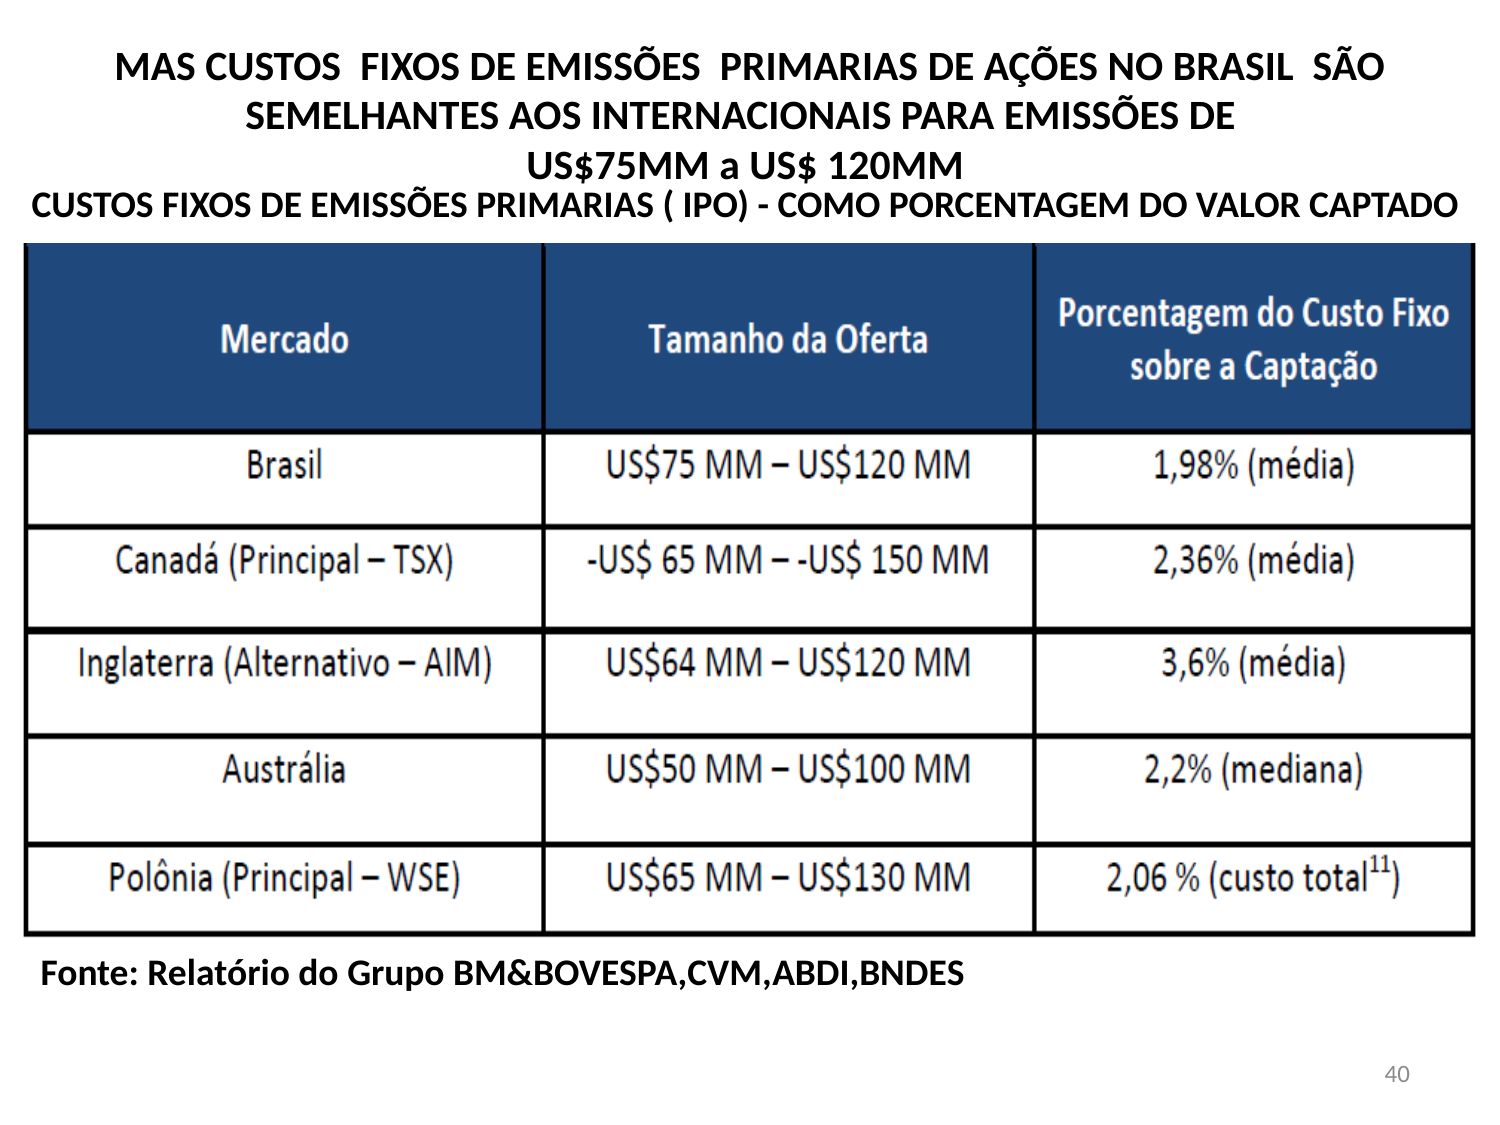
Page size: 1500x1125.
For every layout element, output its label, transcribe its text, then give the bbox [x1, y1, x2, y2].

text_box MAS CUSTOS FIXOS DE EMISSÕES PRIMARIAS DE AÇÕES NO BRASIL SÃO SEMELHANTES AOS INTERNACIONAIS PARA EMISSÕES DE US$75MM a US$ 120MM [17, 30, 1483, 172]
picture [20, 243, 1483, 941]
text_box CUSTOS FIXOS DE EMISSÕES PRIMARIAS ( IPO) - COMO PORCENTAGEM DO VALOR CAPTADO [8, 172, 1492, 233]
slide_number 40 [1074, 1042, 1425, 1103]
text_box Fonte: Relatório do Grupo BM&BOVESPA,CVM,ABDI,BNDES [25, 949, 981, 1001]
